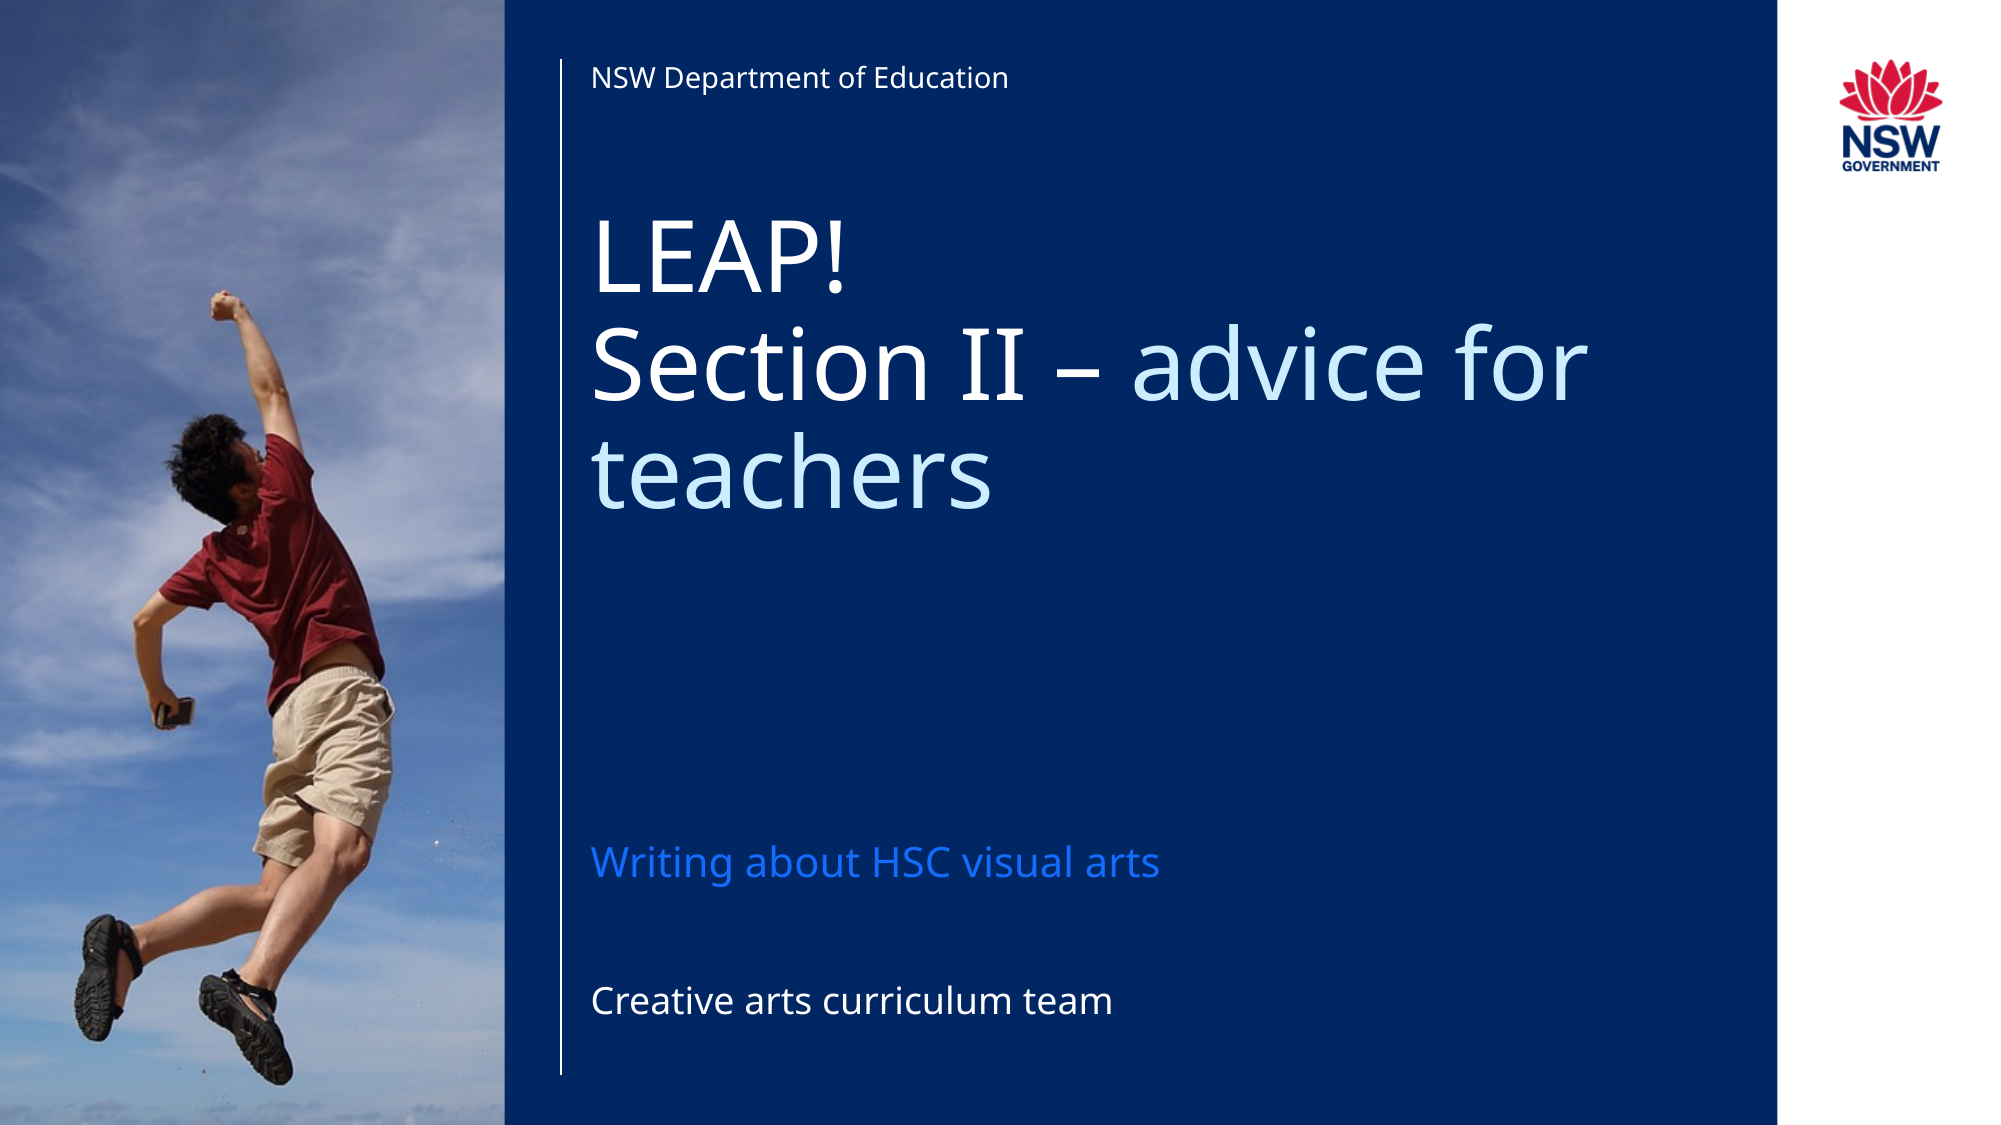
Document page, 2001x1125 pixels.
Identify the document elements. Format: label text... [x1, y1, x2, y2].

picture [0, 0, 505, 1125]
footer NSW Department of Education [590, 59, 1182, 172]
list Writing about HSC visual arts [590, 696, 1731, 886]
title LEAP! Section II – advice for teachers [590, 206, 1731, 650]
picture [1839, 59, 1943, 172]
list Creative arts curriculum team [590, 956, 1182, 1022]
